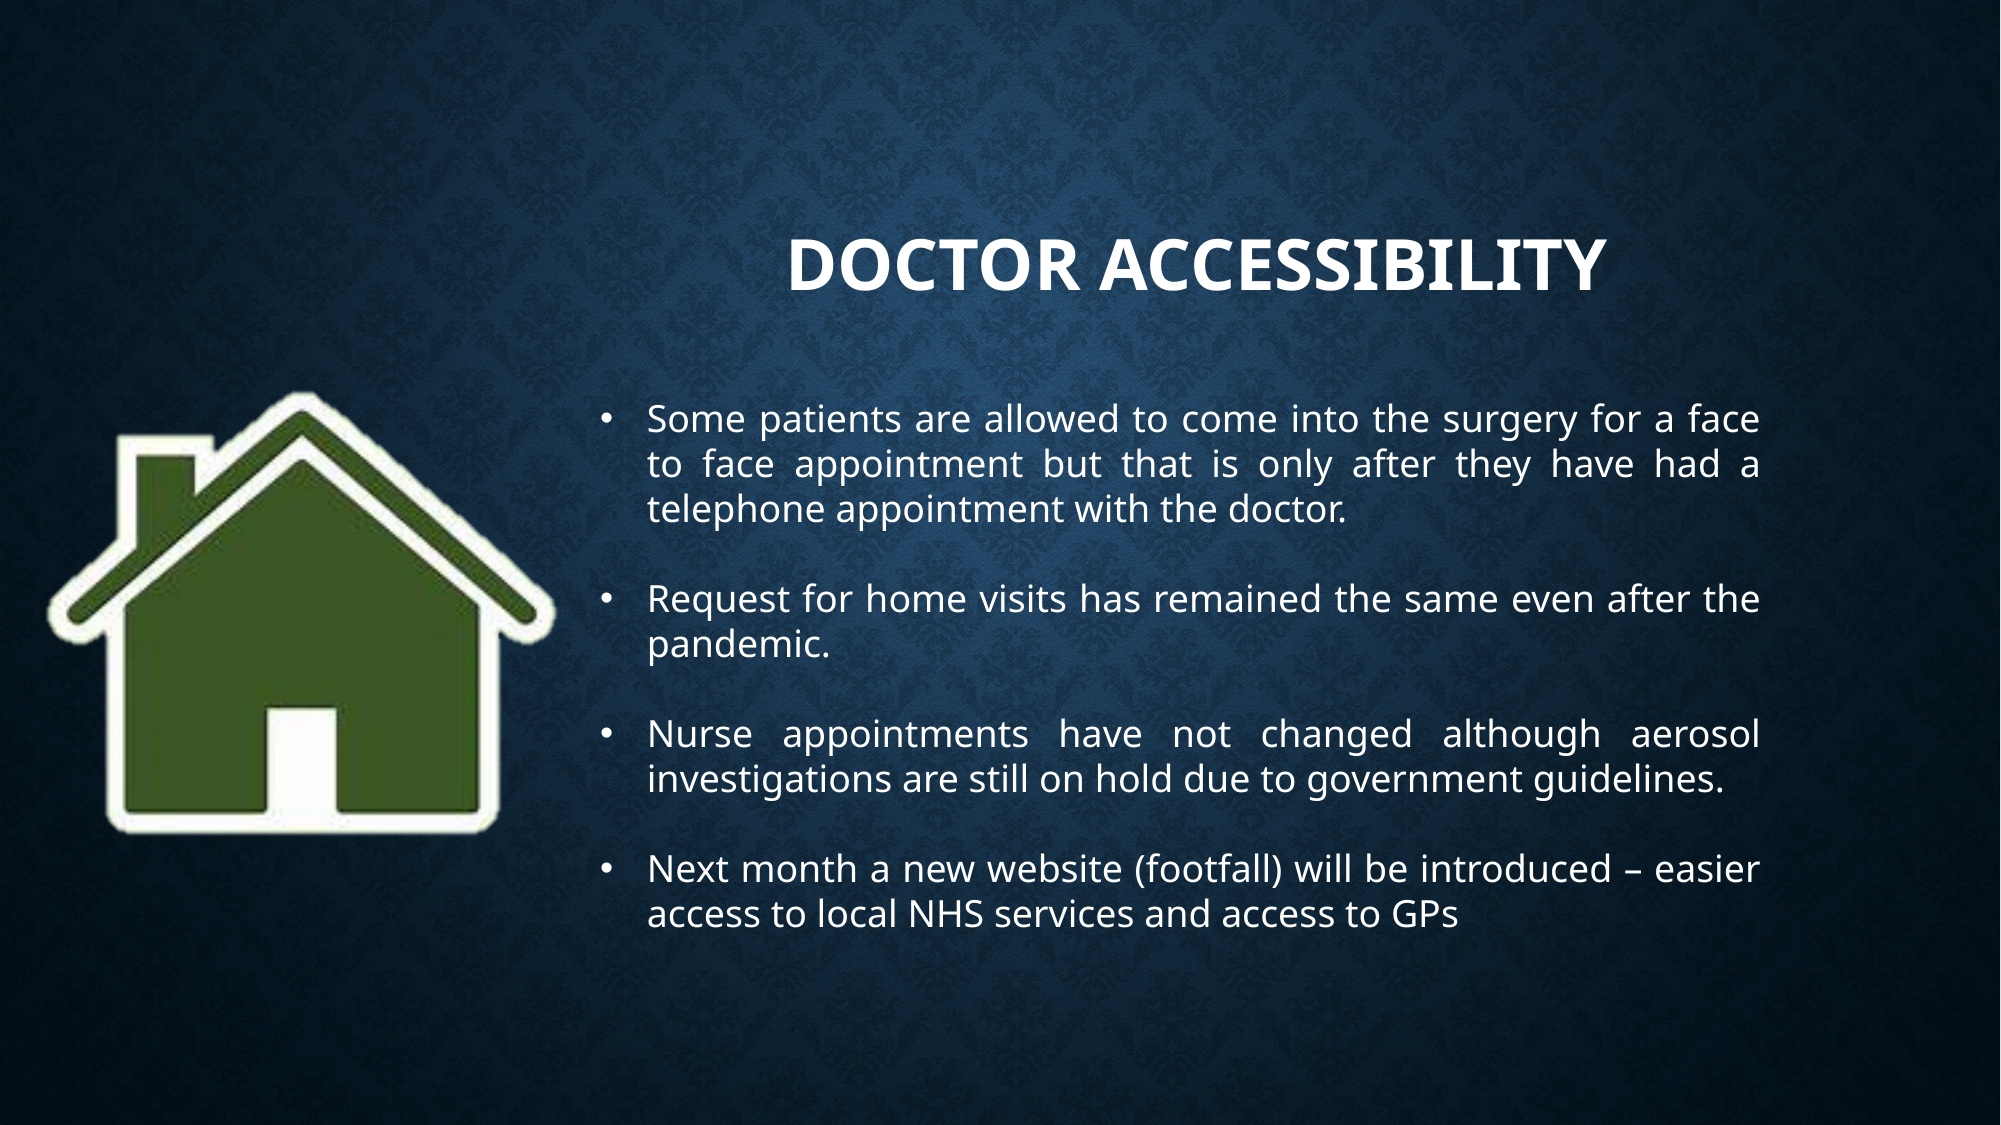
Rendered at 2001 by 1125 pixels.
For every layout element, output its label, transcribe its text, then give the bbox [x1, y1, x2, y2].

text_box Some patients are allowed to come into the surgery for a face to face appointment but that is only after they have had a telephone appointment with the doctor. Request for home visits has remained the same even after the pandemic. Nurse appointments have not changed although aerosol investigations are still on hold due to government guidelines. Next month a new website (footfall) will be introduced – easier access to local NHS services and access to GPs [710, 387, 1777, 943]
title Doctor accessibility [347, 158, 2000, 376]
picture [0, 211, 704, 1013]
